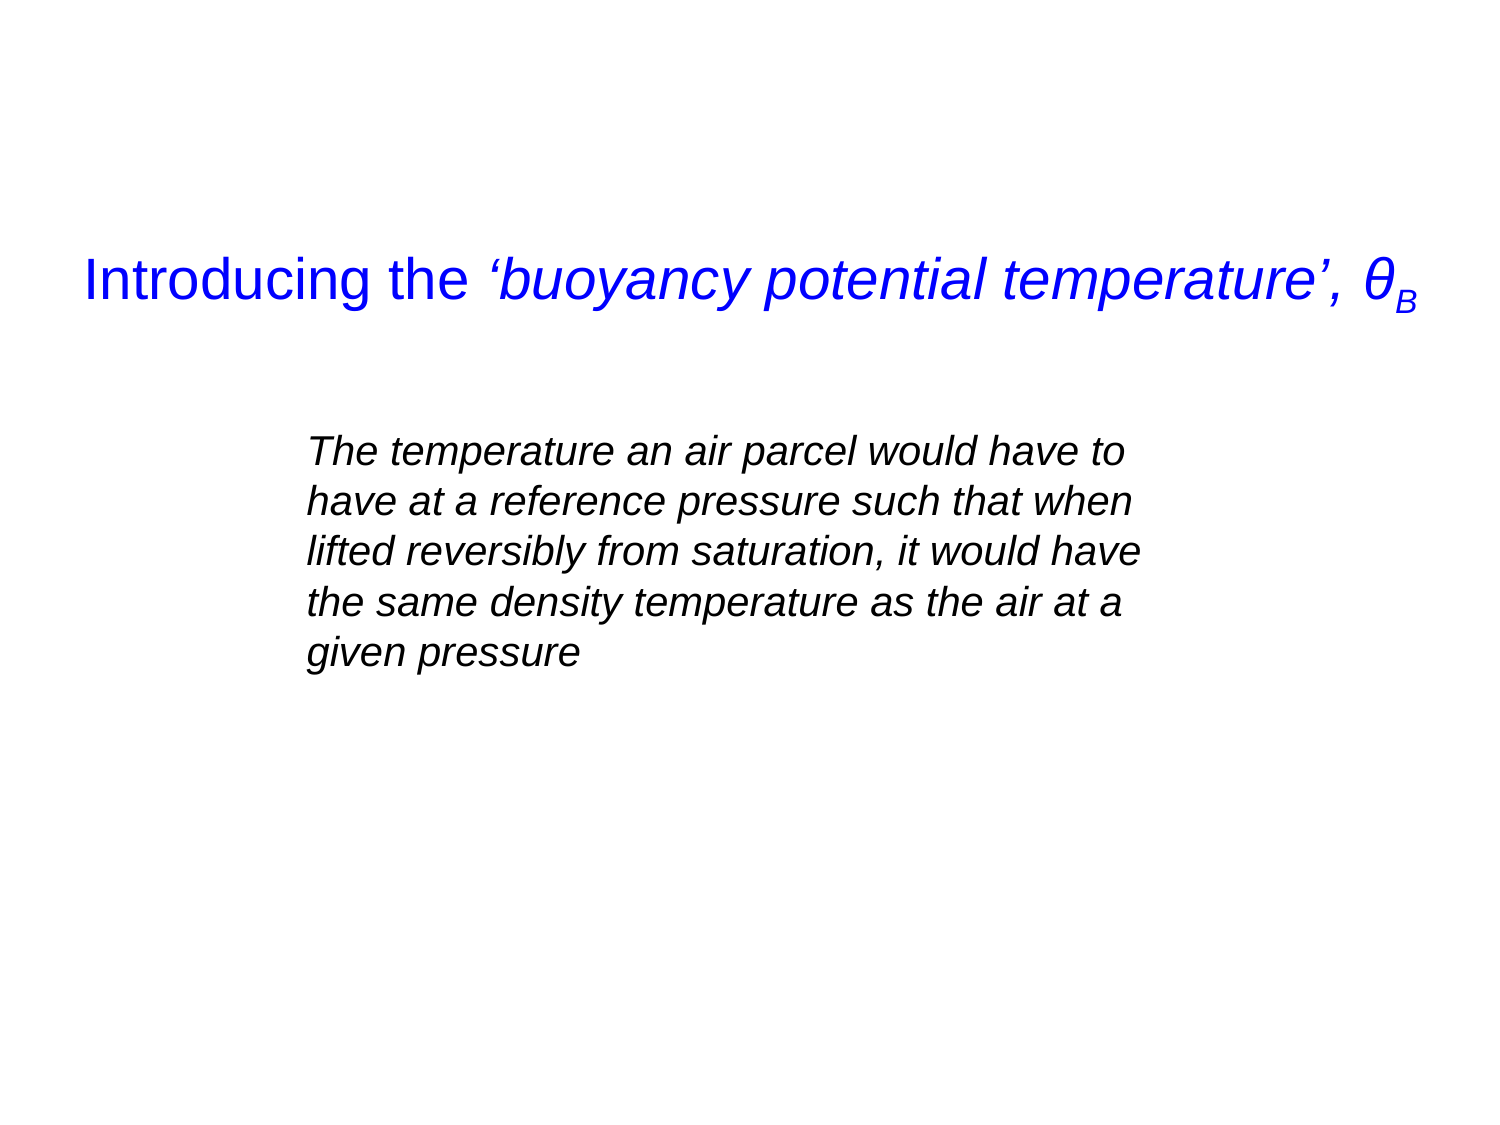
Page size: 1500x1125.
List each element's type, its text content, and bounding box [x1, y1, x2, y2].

text_box Introducing the ‘buoyancy potential temperature’, θB [68, 233, 1443, 328]
text_box The temperature an air parcel would have to have at a reference pressure such that when lifted reversibly from saturation, it would have the same density temperature as the air at a given pressure [291, 416, 1220, 682]
